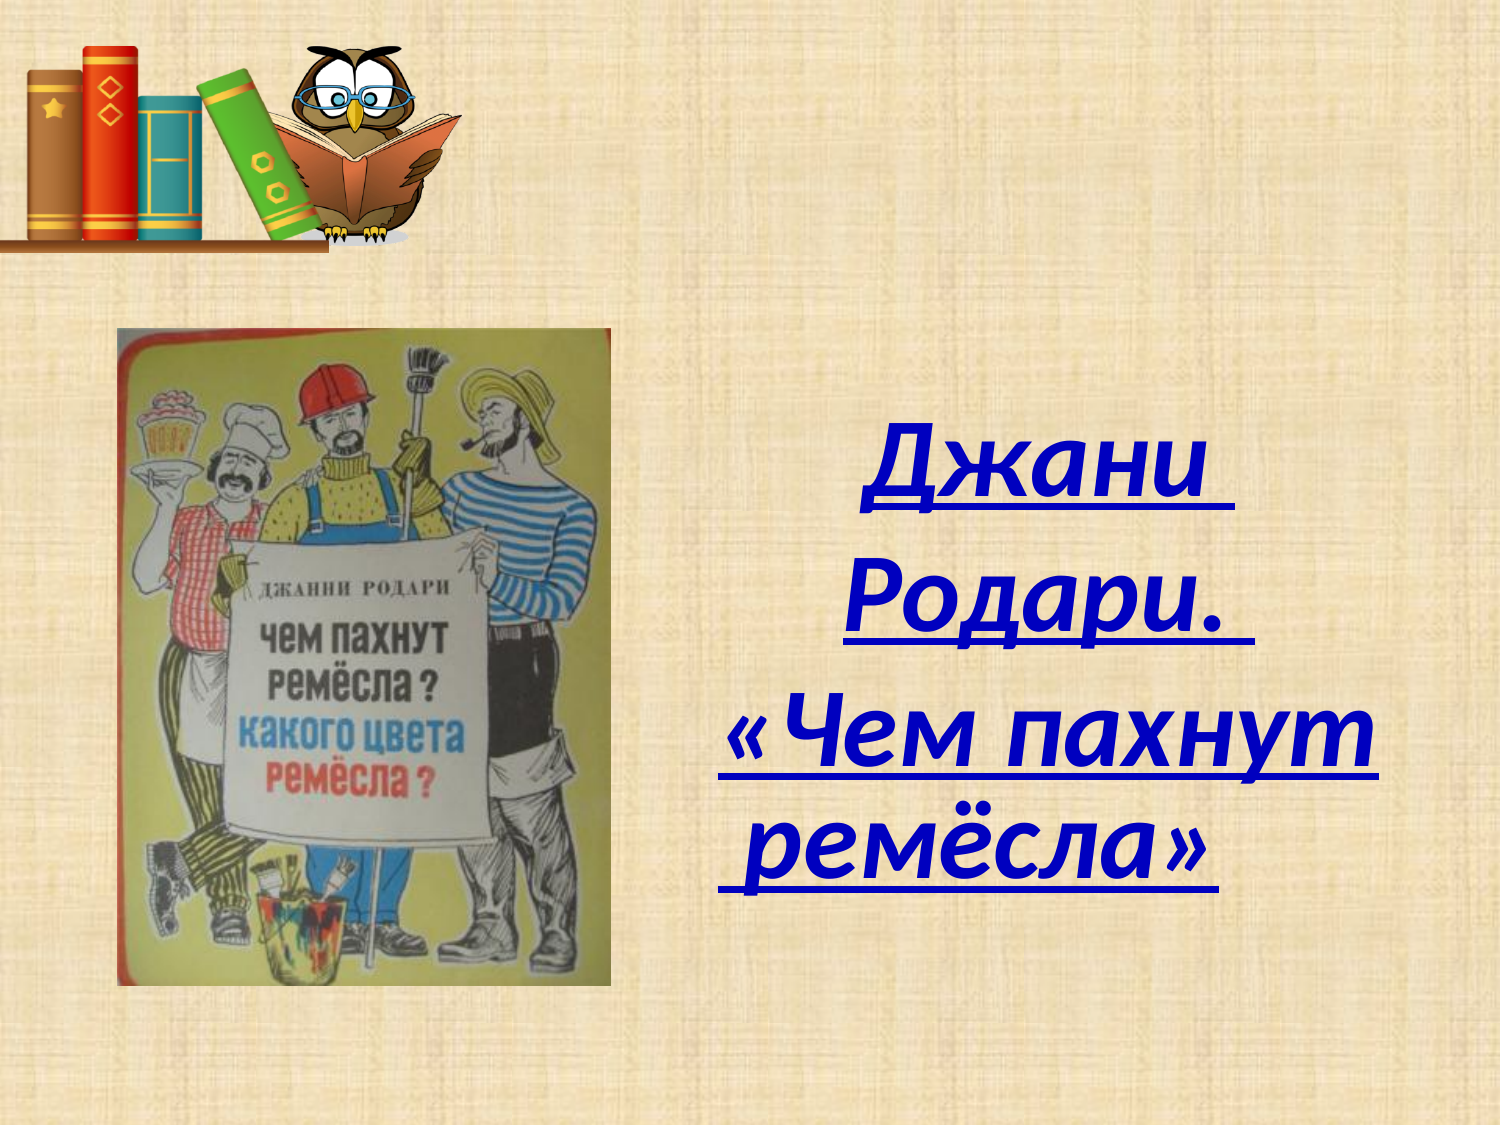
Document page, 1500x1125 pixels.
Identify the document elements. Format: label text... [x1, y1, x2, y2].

picture [0, 46, 463, 254]
picture [116, 327, 612, 987]
title Джани Родари. «Чем пахнут ремёсла» [703, 234, 1395, 938]
